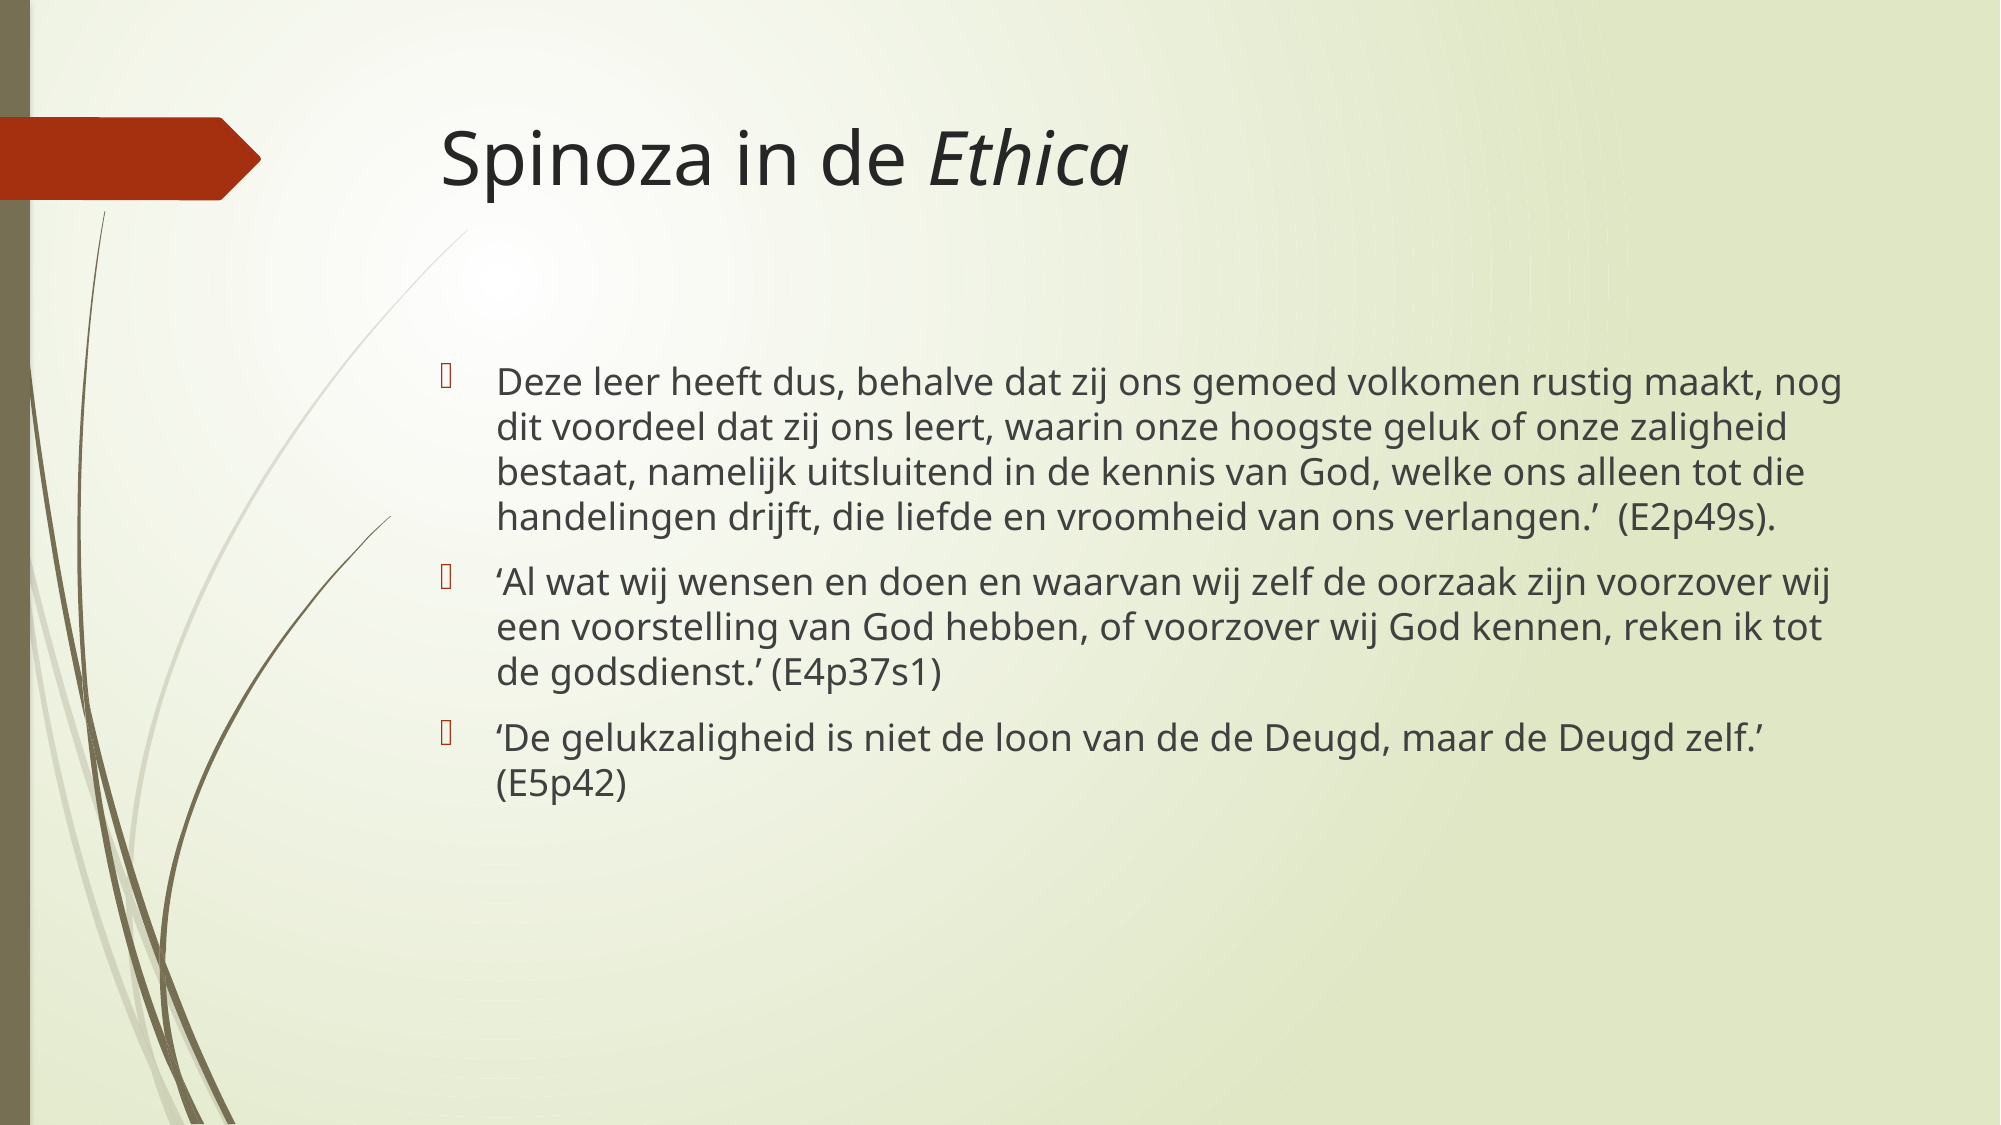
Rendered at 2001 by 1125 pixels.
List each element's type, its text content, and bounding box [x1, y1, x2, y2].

title Spinoza in de Ethica [425, 102, 1888, 313]
list Deze leer heeft dus, behalve dat zij ons gemoed volkomen rustig maakt, nog dit voordeel dat zij ons leert, waarin onze hoogste geluk of onze zaligheid bestaat, namelijk uitsluitend in de kennis van God, welke ons alleen tot die handelingen drijft, die liefde en vroomheid van ons verlangen.’ (E2p49s). ‘Al wat wij wensen en doen en waarvan wij zelf de oorzaak zijn voorzover wij een voorstelling van God hebben, of voorzover wij God kennen, reken ik tot de godsdienst.’ (E4p37s1) ‘De gelukzaligheid is niet de loon van de de Deugd, maar de Deugd zelf.’ (E5p42) [424, 350, 1888, 970]
